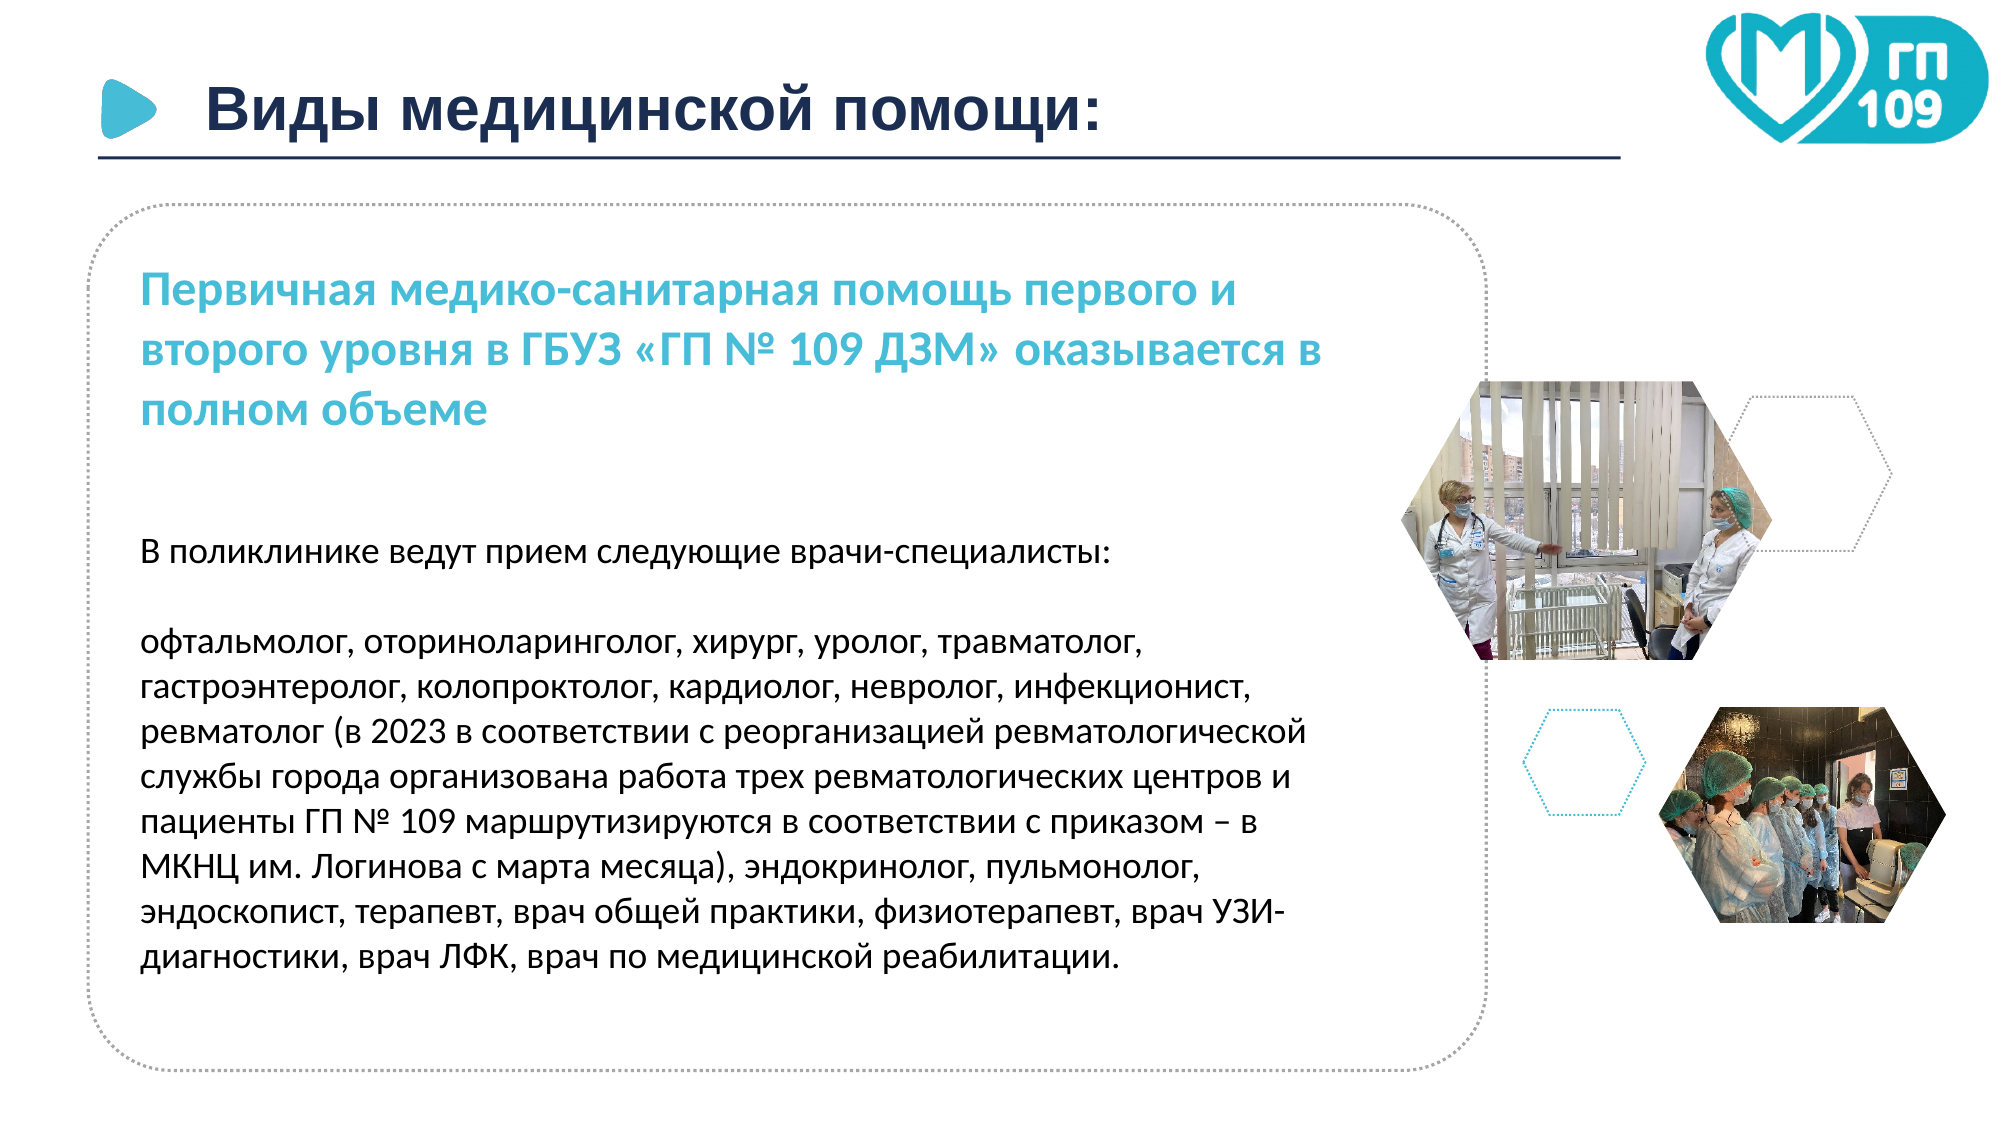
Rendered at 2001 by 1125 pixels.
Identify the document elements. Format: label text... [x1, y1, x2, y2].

text_box [97, 155, 1622, 160]
picture [85, 77, 160, 151]
text_box [87, 203, 1488, 1072]
picture [1400, 381, 1773, 660]
text_box [1522, 708, 1647, 816]
text_box [1773, 395, 1893, 552]
picture [1658, 707, 1946, 923]
text_box Виды медицинской помощи: [190, 60, 1453, 151]
picture [1647, 0, 2000, 277]
